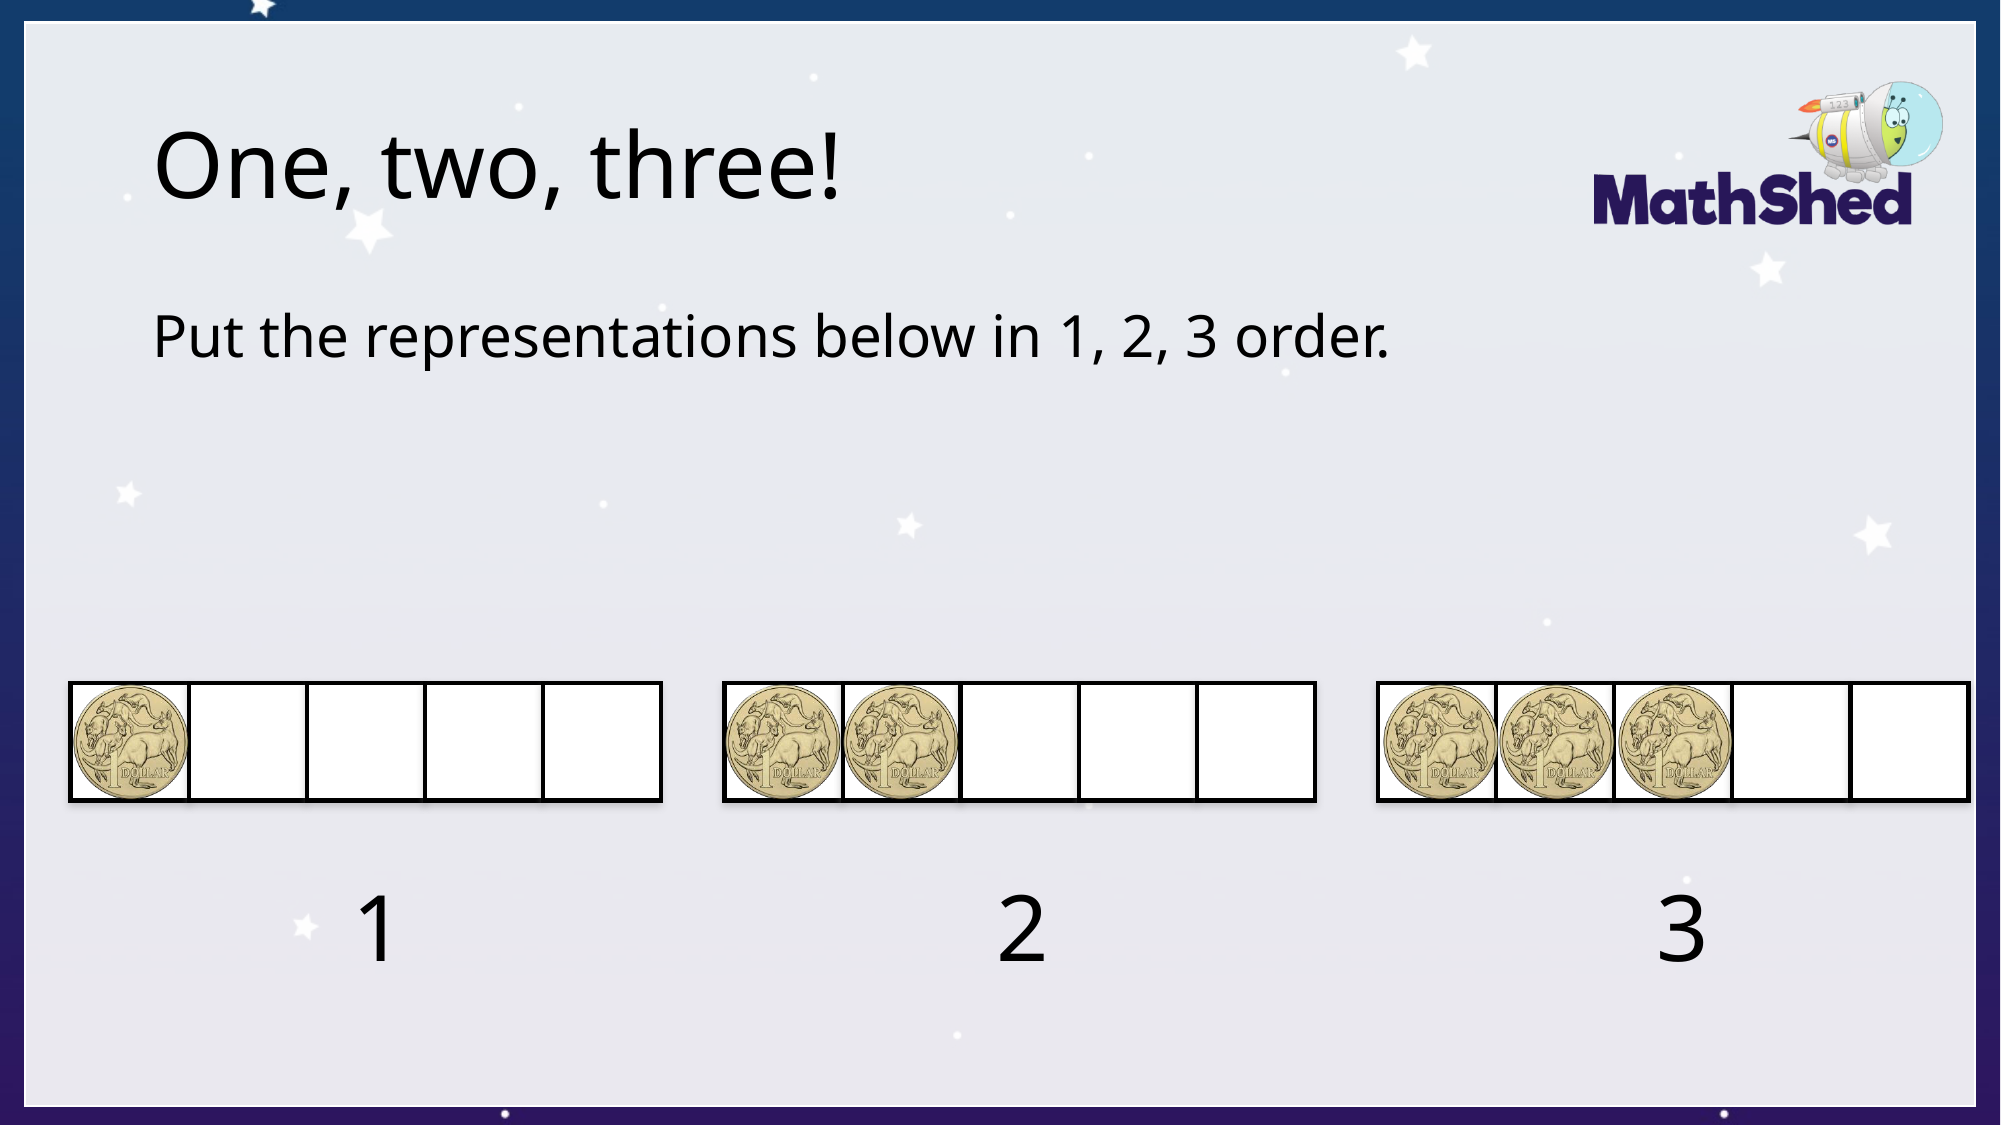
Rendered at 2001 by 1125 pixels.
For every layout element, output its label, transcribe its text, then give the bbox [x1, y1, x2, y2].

text_box [543, 682, 662, 801]
text_box [1197, 682, 1315, 801]
picture [0, 0, 2001, 1125]
text_box 2 [981, 862, 1065, 988]
text_box [1377, 682, 1381, 801]
text_box [306, 682, 424, 801]
text_box [960, 682, 1078, 801]
text_box [1078, 682, 1197, 801]
list Put the representations below in 1, 2, 3 order. [137, 299, 1863, 1014]
text_box [424, 682, 543, 801]
text_box [190, 682, 306, 801]
text_box [1850, 682, 1969, 801]
title One, two, three! [137, 59, 1578, 278]
text_box 1 [338, 862, 421, 988]
text_box [1734, 682, 1850, 801]
text_box 3 [1641, 862, 1724, 988]
